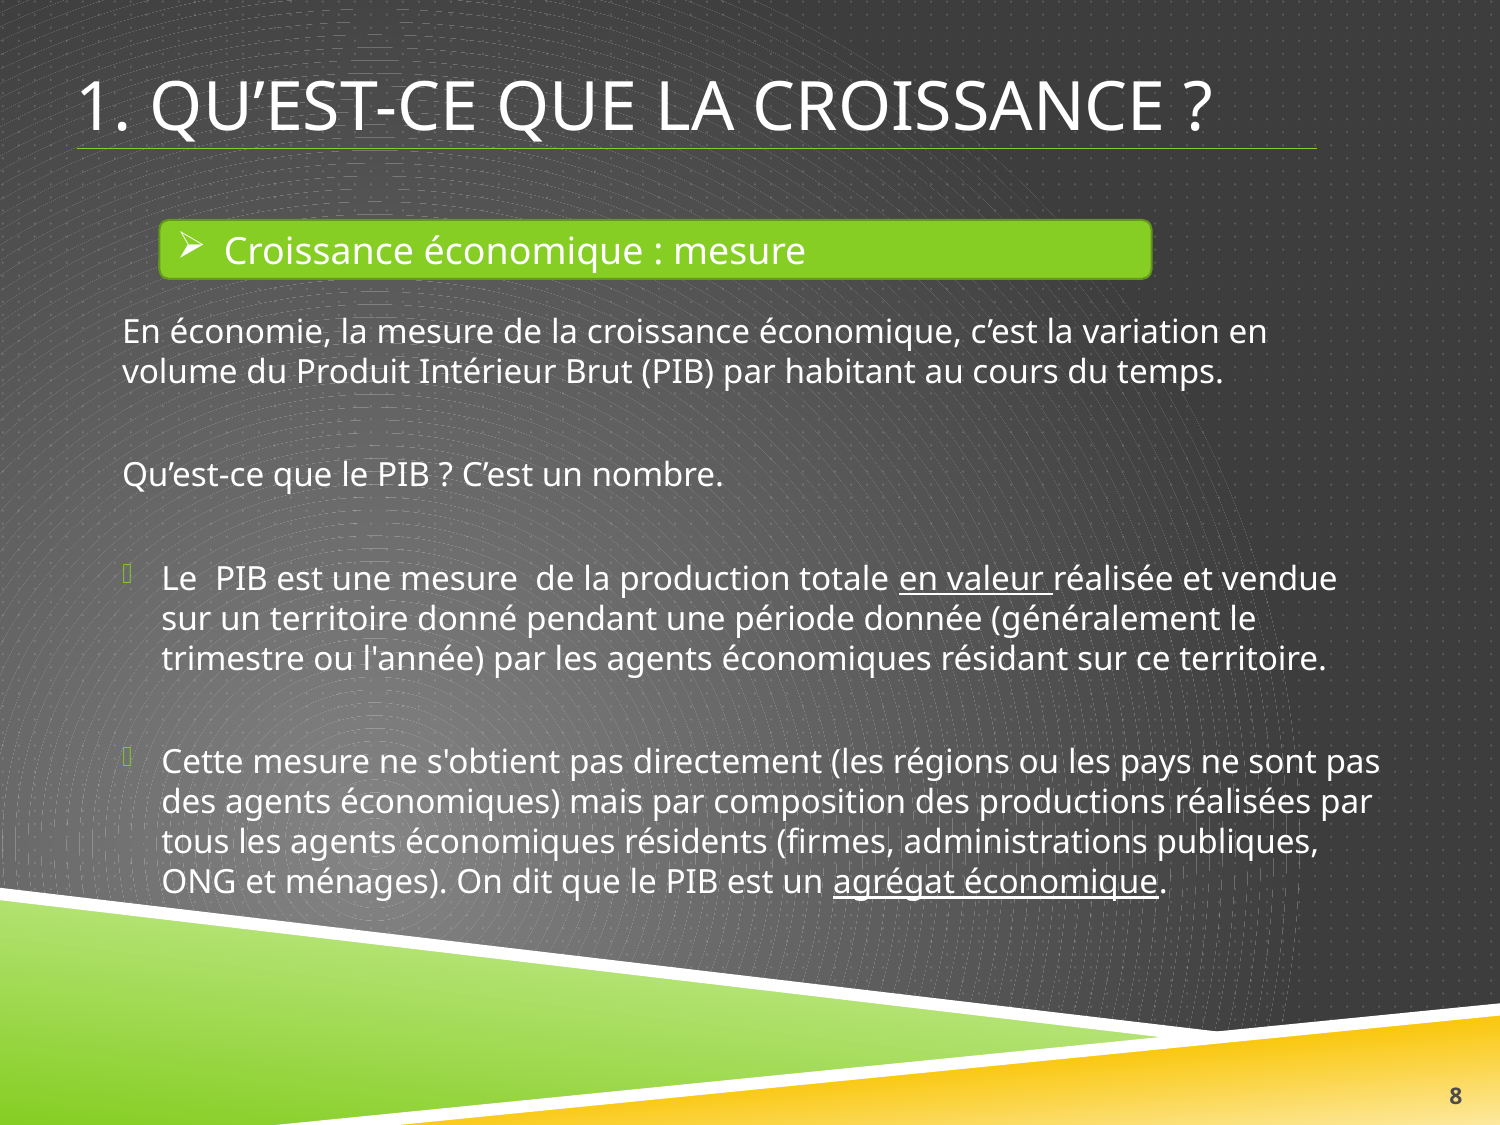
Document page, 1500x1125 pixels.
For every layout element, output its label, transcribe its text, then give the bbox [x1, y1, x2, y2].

slide_number 8 [1387, 1052, 1463, 1113]
title 1. Qu’est-ce que la croissance ? [75, 45, 1325, 161]
list En économie, la mesure de la croissance économique, c’est la variation en volume du Produit Intérieur Brut (PIB) par habitant au cours du temps. Qu’est-ce que le PIB ? C’est un nombre. Le PIB est une mesure de la production totale en valeur réalisée et vendue sur un territoire donné pendant une période donnée (généralement le trimestre ou l'année) par les agents économiques résidant sur ce territoire. Cette mesure ne s'obtient pas directement (les régions ou les pays ne sont pas des agents économiques) mais par composition des productions réalisées par tous les agents économiques résidents (firmes, administrations publiques, ONG et ménages). On dit que le PIB est un agrégat économique. [112, 302, 1388, 917]
text_box Croissance économique : mesure [158, 218, 1153, 280]
